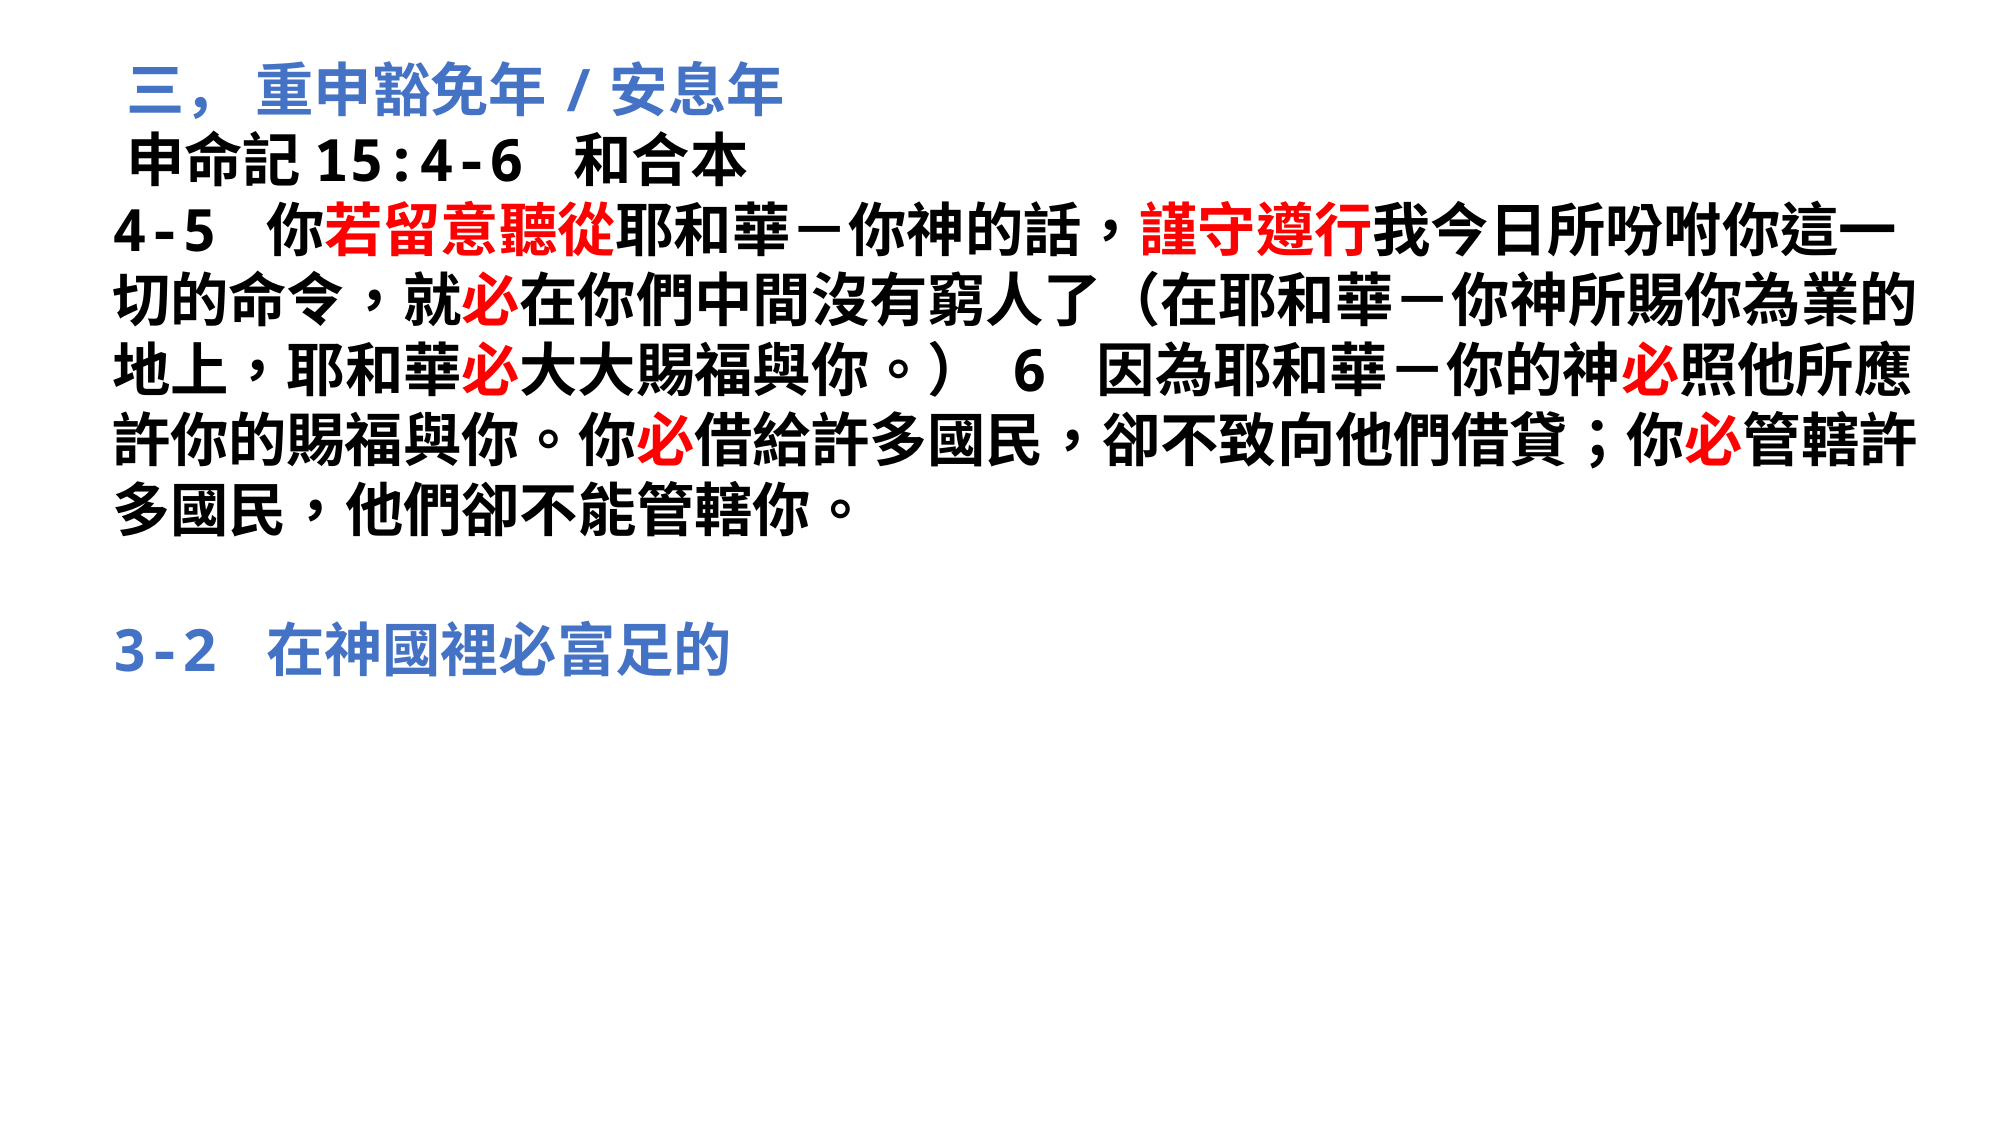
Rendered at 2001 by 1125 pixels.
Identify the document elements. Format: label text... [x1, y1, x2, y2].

text_box ‪‪‪‪三， 重申豁免年/安息年 ‪‪‪‪‪申命記‬15:4-6 和合本 4-5 你若留意聽從耶和華－你神的話，謹守遵行我今日所吩咐你這一切的命令，就必在你們中間沒有窮人了（在耶和華－你神所賜你為業的地上，耶和華必大大賜福與你。） 6 因為耶和華－你的神必照他所應許你的賜福與你。你必借給許多國民，卻不致向他們借貸；你必管轄許多國民，他們卻不能管轄你。 3-2 在神國裡必富足的 [97, 45, 1941, 690]
